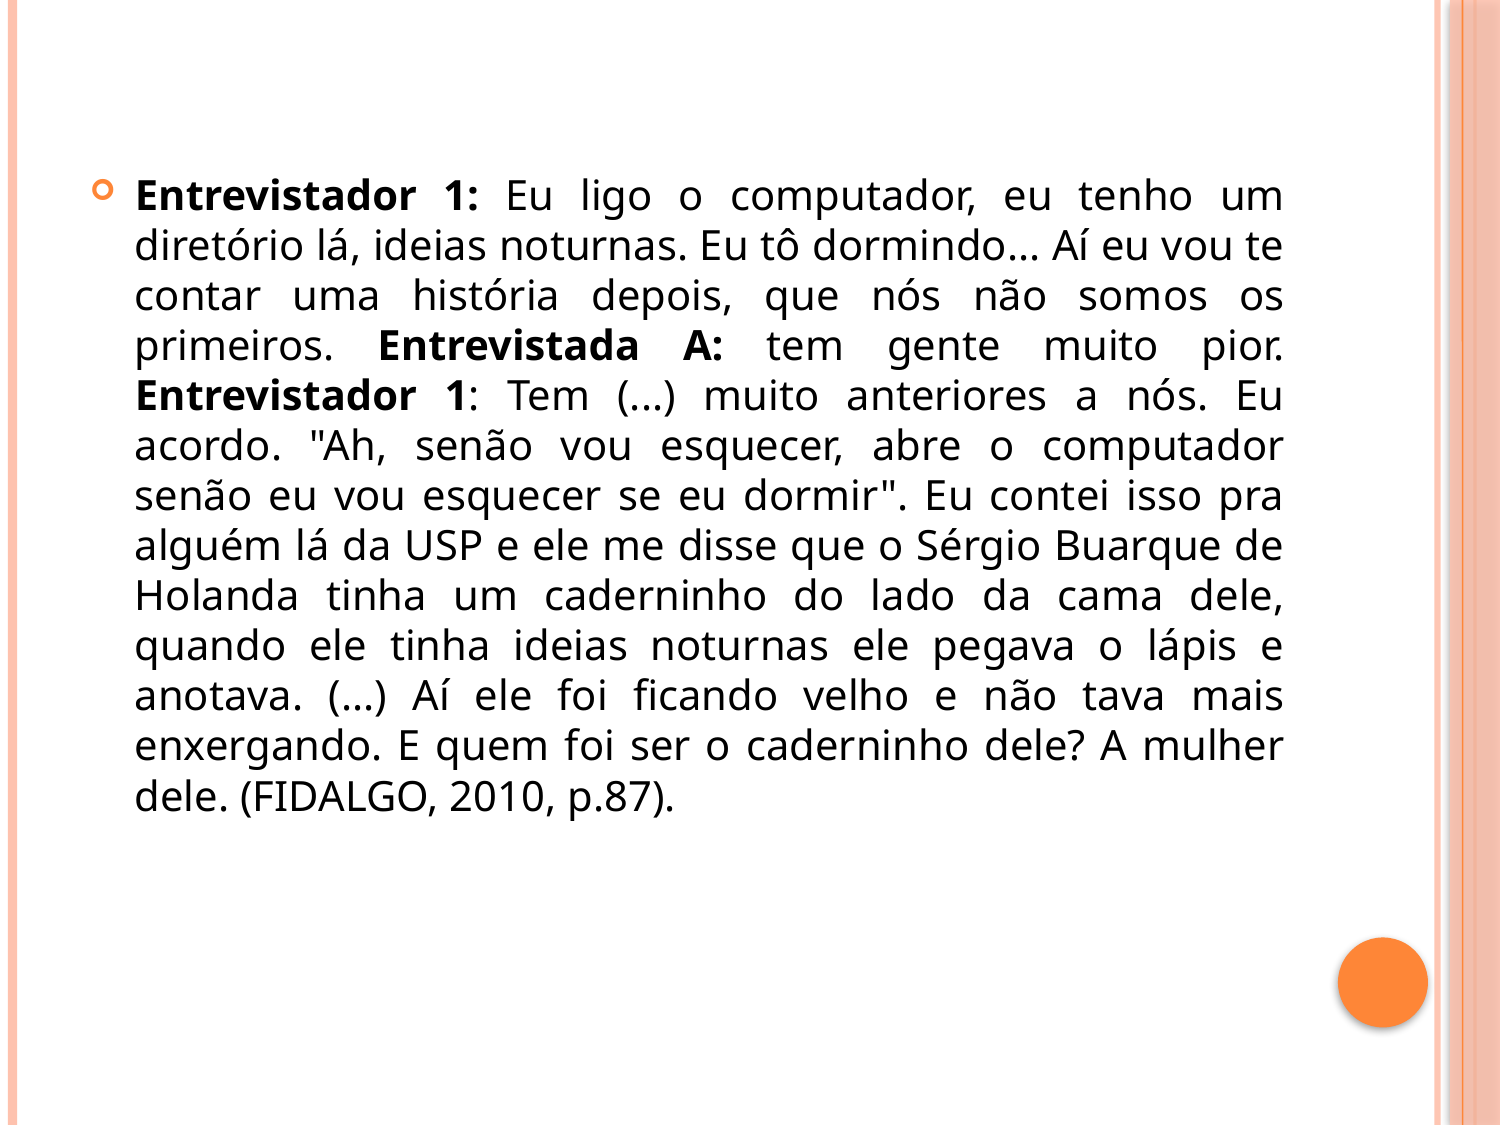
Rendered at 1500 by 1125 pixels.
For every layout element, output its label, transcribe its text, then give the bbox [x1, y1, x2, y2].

list Entrevistador 1: Eu ligo o computador, eu tenho um diretório lá, ideias noturnas. Eu tô dormindo... Aí eu vou te contar uma história depois, que nós não somos os primeiros. Entrevistada A: tem gente muito pior. Entrevistador 1: Tem (...) muito anteriores a nós. Eu acordo. "Ah, senão vou esquecer, abre o computador senão eu vou esquecer se eu dormir". Eu contei isso pra alguém lá da USP e ele me disse que o Sérgio Buarque de Holanda tinha um caderninho do lado da cama dele, quando ele tinha ideias noturnas ele pegava o lápis e anotava. (...) Aí ele foi ficando velho e não tava mais enxergando. E quem foi ser o caderninho dele? A mulher dele. (FIDALGO, 2010, p.87). [75, 160, 1300, 1062]
